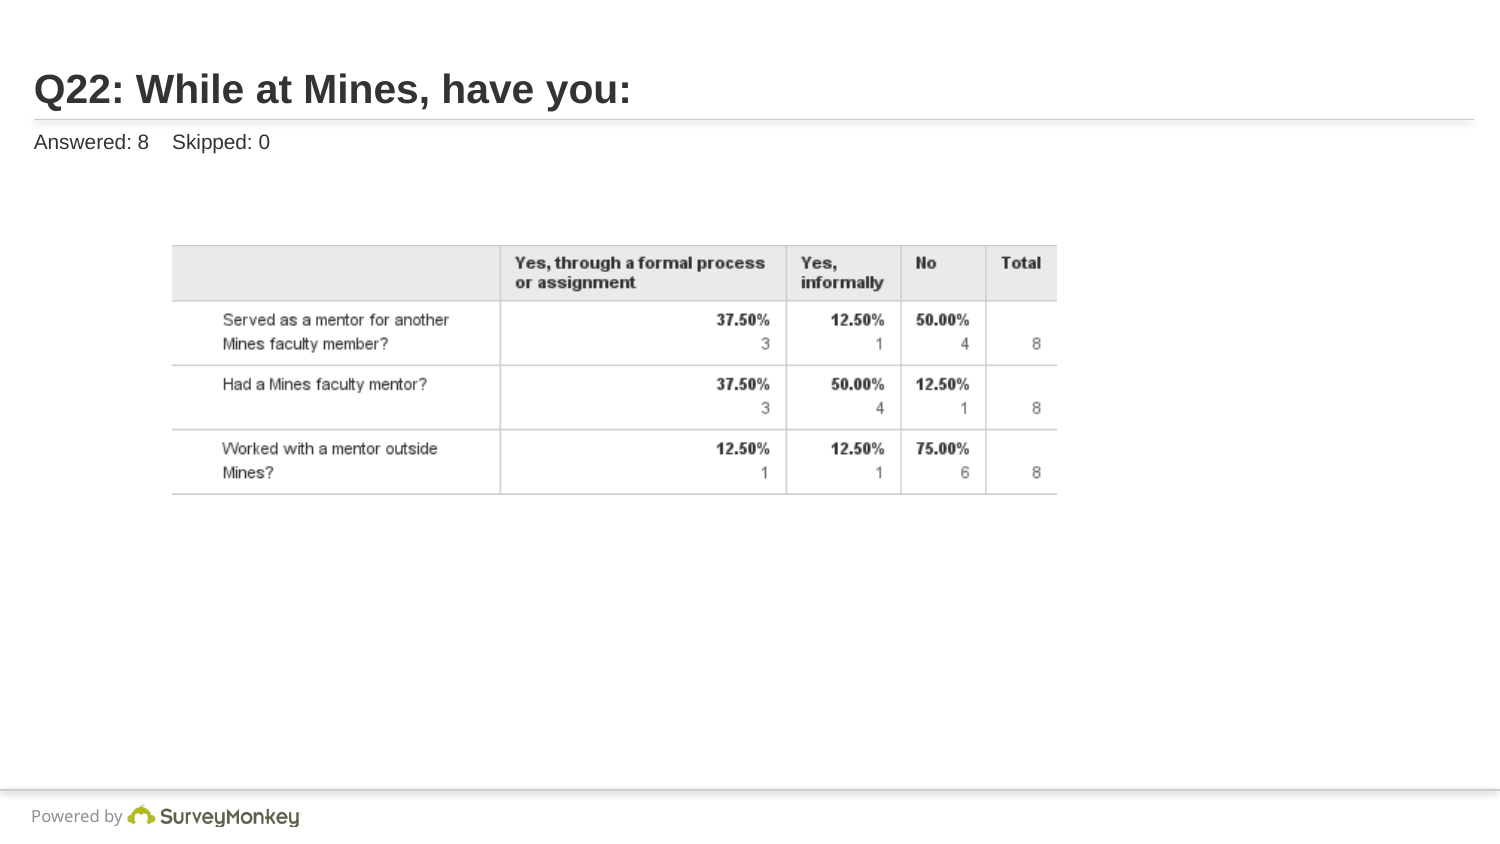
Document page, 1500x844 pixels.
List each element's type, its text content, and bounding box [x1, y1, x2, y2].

list Answered: 8 Skipped: 0 [18, 120, 894, 162]
picture [171, 245, 1057, 495]
title Q22: While at Mines, have you: [18, 54, 1369, 119]
